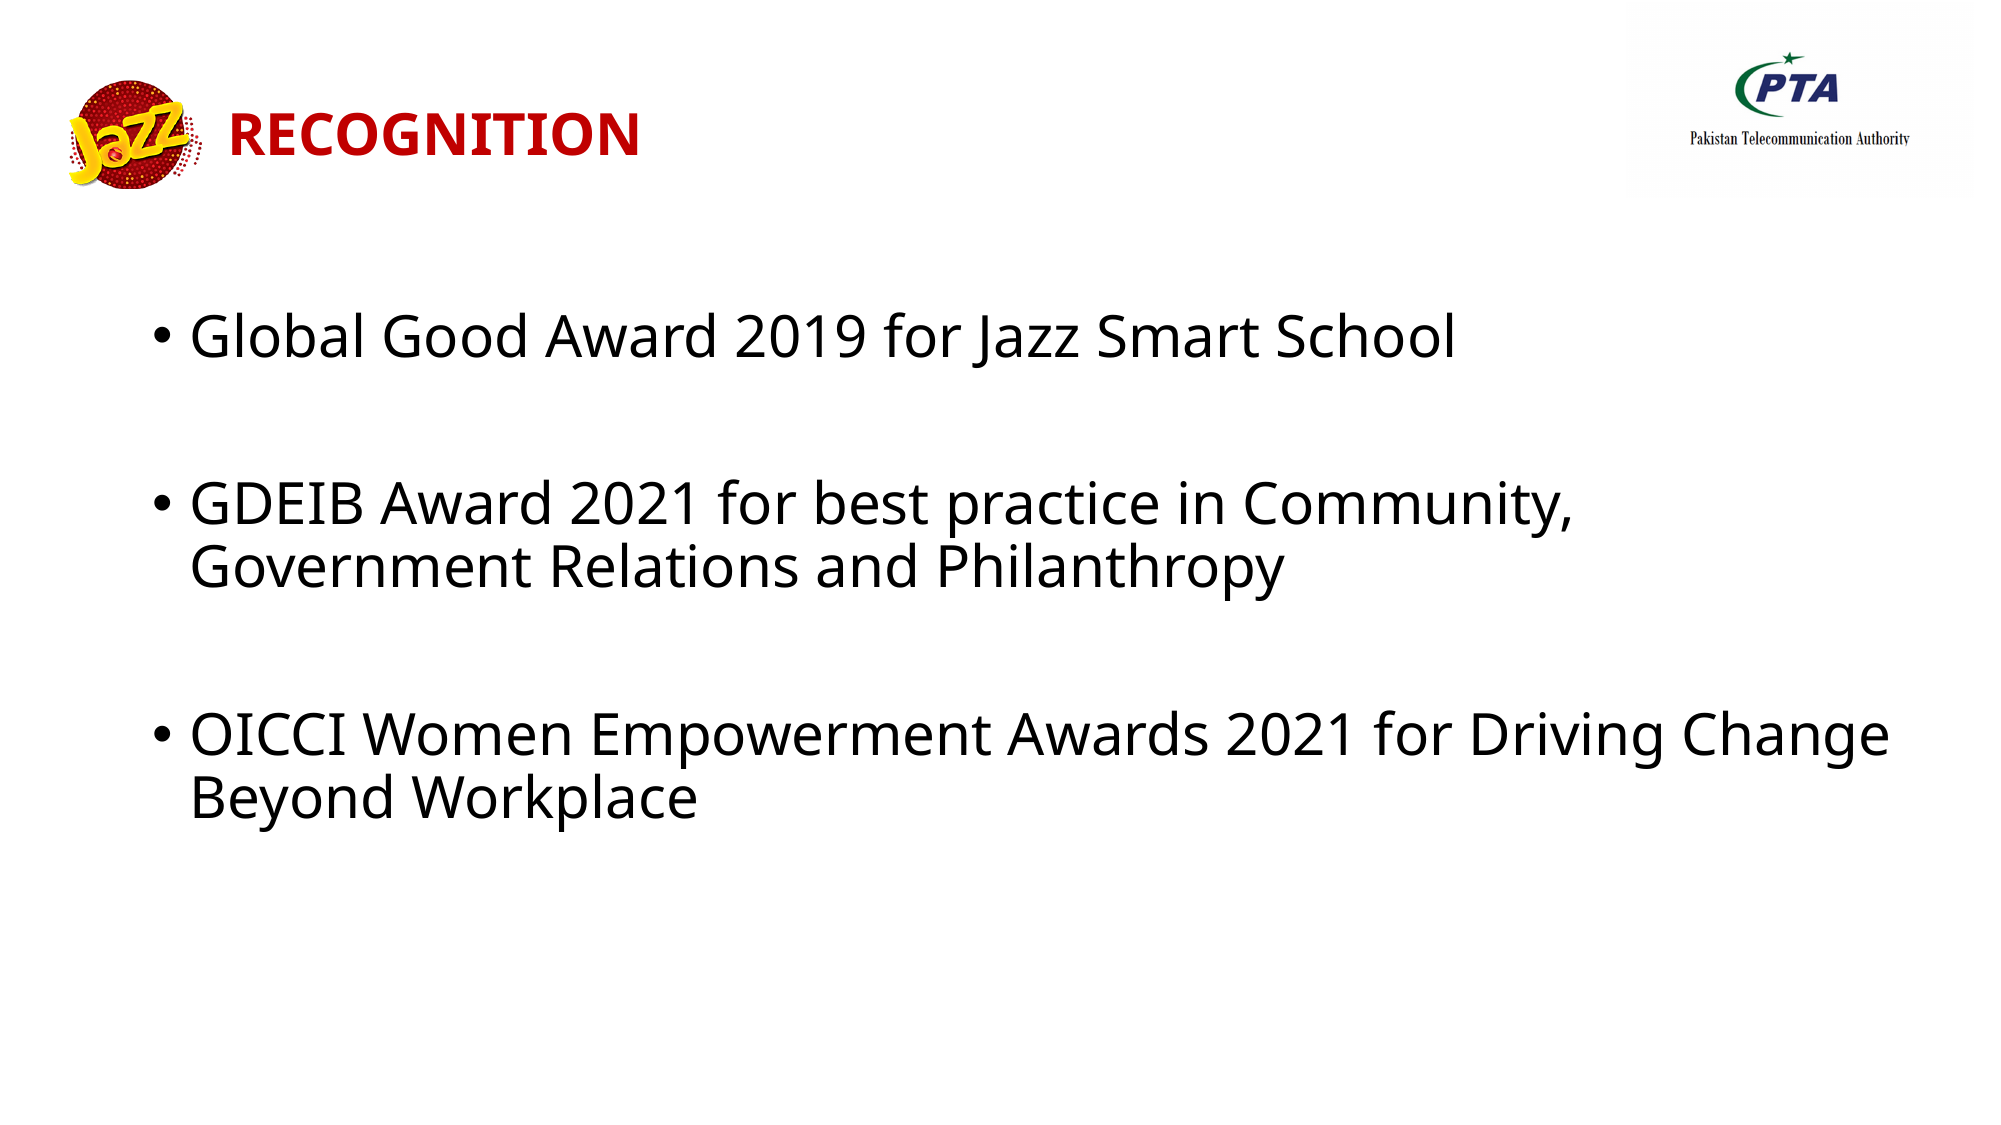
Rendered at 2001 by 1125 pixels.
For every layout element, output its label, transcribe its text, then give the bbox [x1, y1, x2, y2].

list Global Good Award 2019 for Jazz Smart School GDEIB Award 2021 for best practice in Community, Government Relations and Philanthropy OICCI Women Empowerment Awards 2021 for Driving Change Beyond Workplace [137, 299, 1938, 1014]
picture [1625, 2, 1975, 198]
title RECOGNITION [212, 61, 1625, 190]
picture [60, 61, 207, 208]
